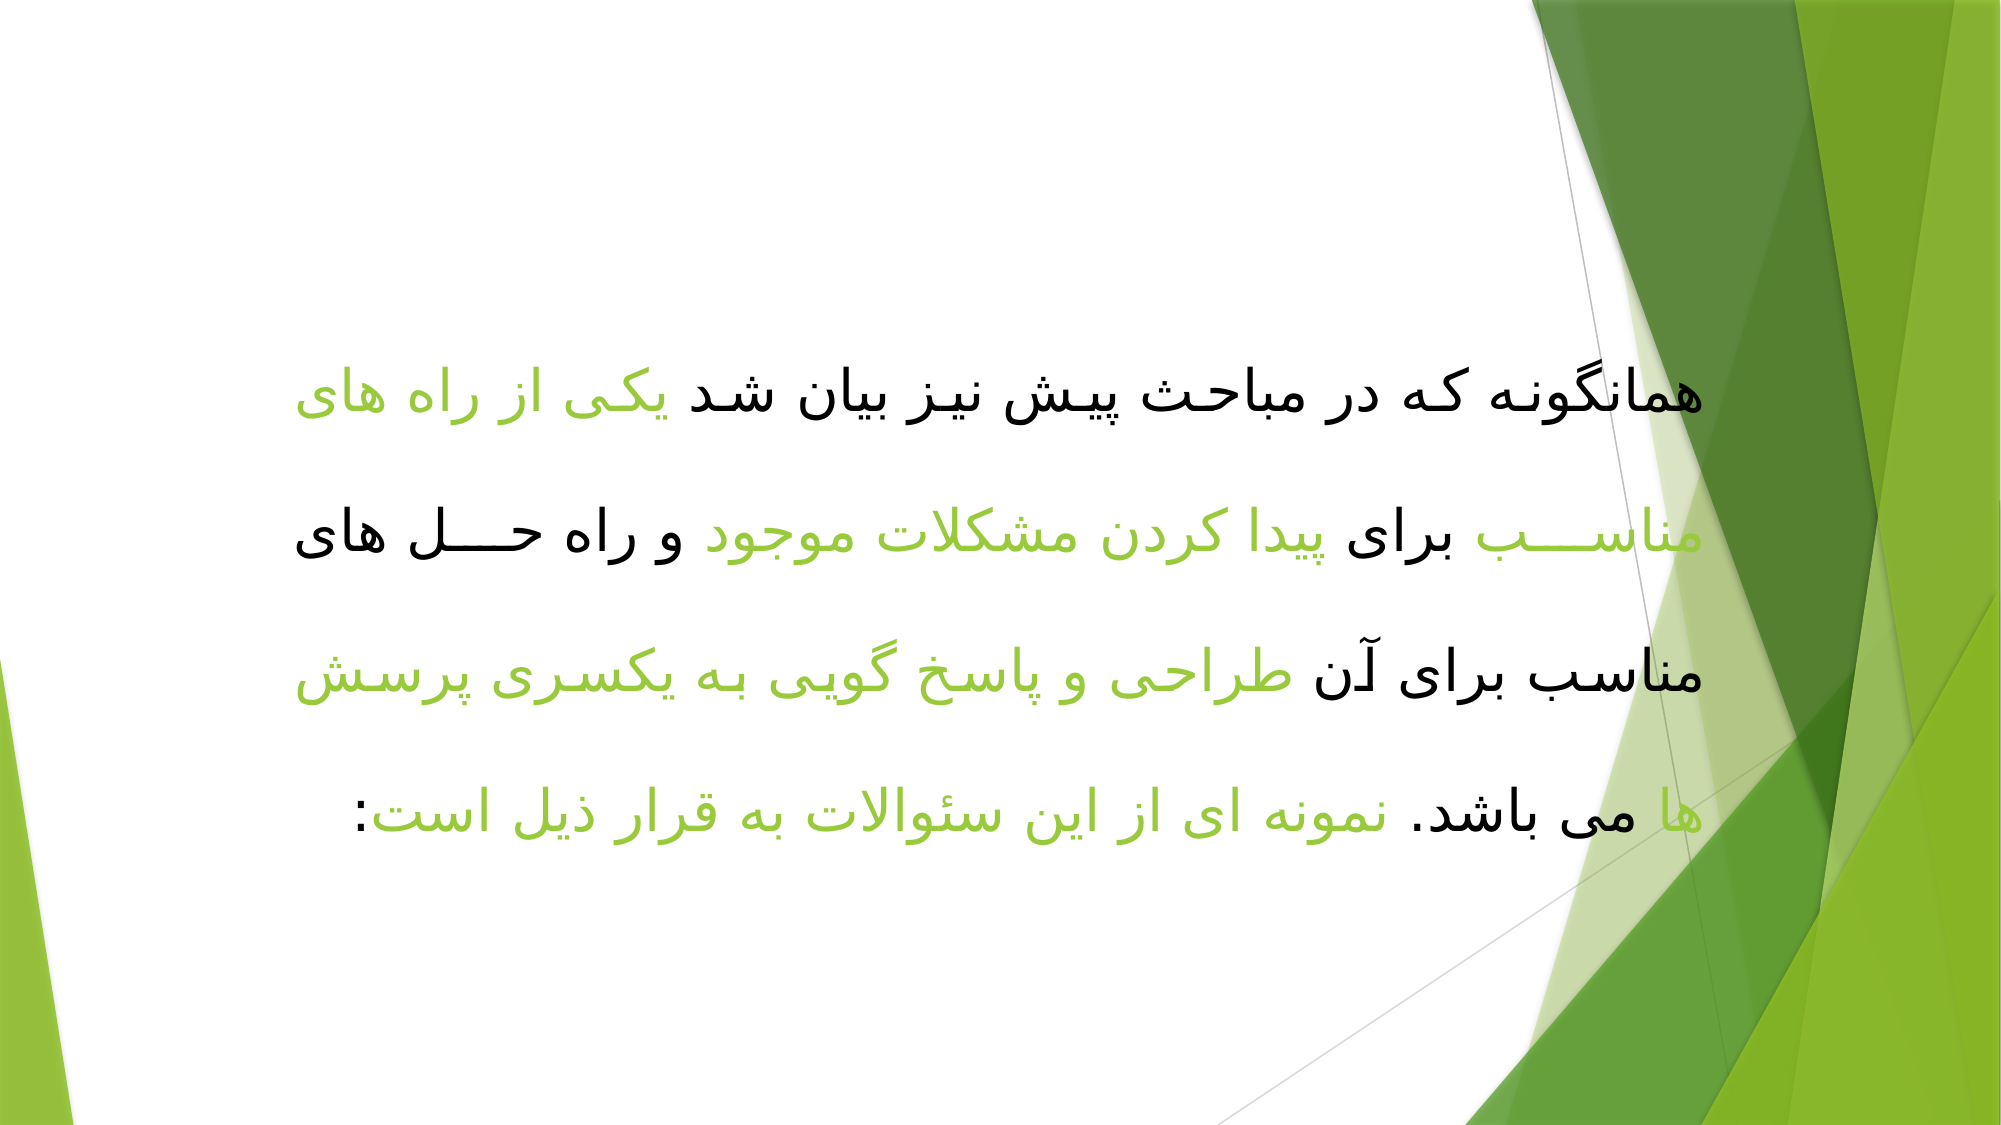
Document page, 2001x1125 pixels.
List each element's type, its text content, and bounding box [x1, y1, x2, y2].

text_box همانگونه که در مباحث پیش نیز بیان شد یکی از راه های مناسب برای پیدا کردن مشکلات موجود و راه حل های مناسب برای آن طراحی و پاسخ گویی به یکسری پرسش ها می باشد. نمونه ای از این سئوالات به قرار ذیل است: [279, 275, 1721, 850]
